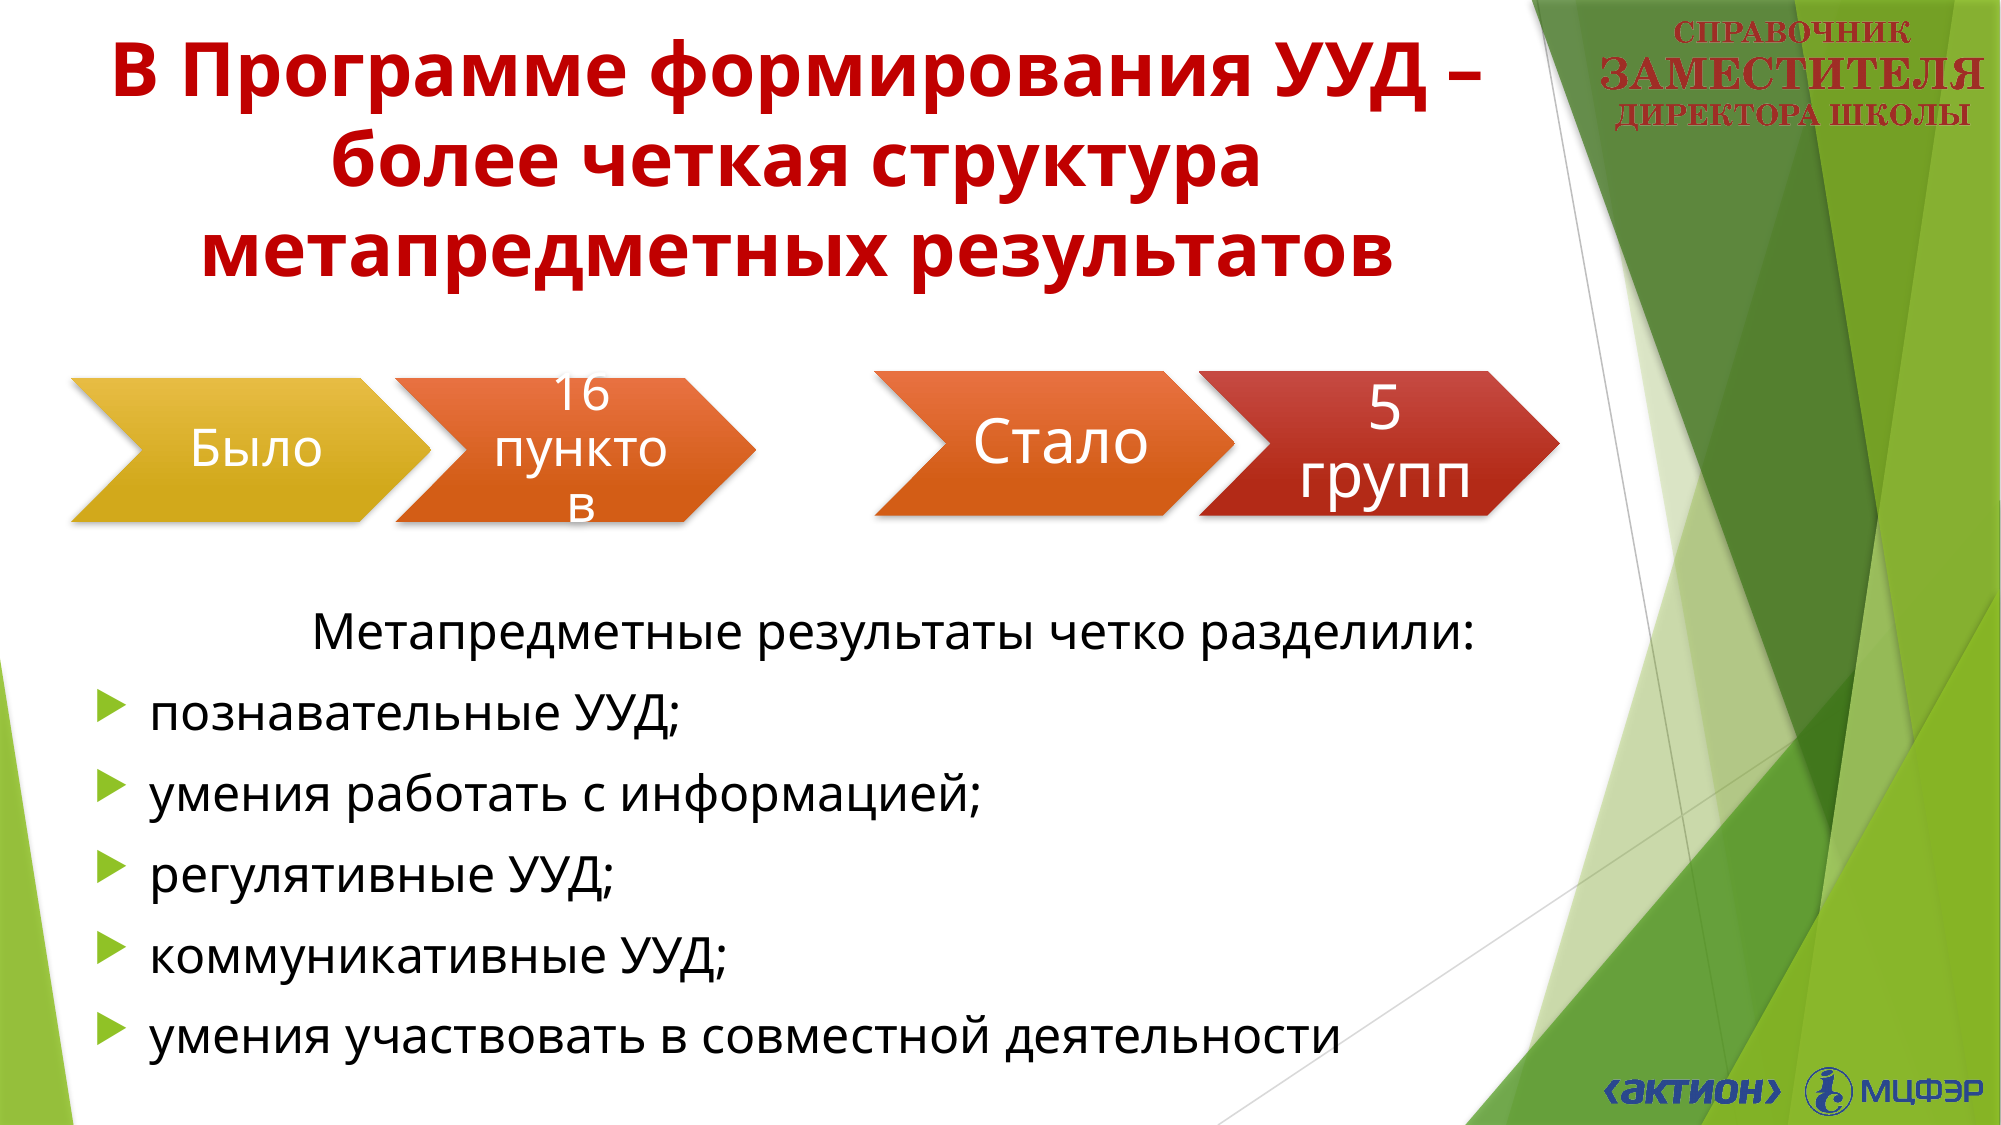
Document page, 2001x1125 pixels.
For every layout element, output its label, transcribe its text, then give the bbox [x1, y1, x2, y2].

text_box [873, 288, 1561, 599]
text_box Метапредметные результаты четко разделили: познавательные УУД; умения работать с информацией; регулятивные УУД; коммуникативные УУД; умения участвовать в совместной деятельности [77, 591, 1711, 1068]
picture [1600, 20, 1985, 131]
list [69, 316, 757, 584]
title В Программе формирования УУД – более четкая структура метапредметных результатов [92, 14, 1503, 298]
picture [1604, 1066, 1984, 1117]
